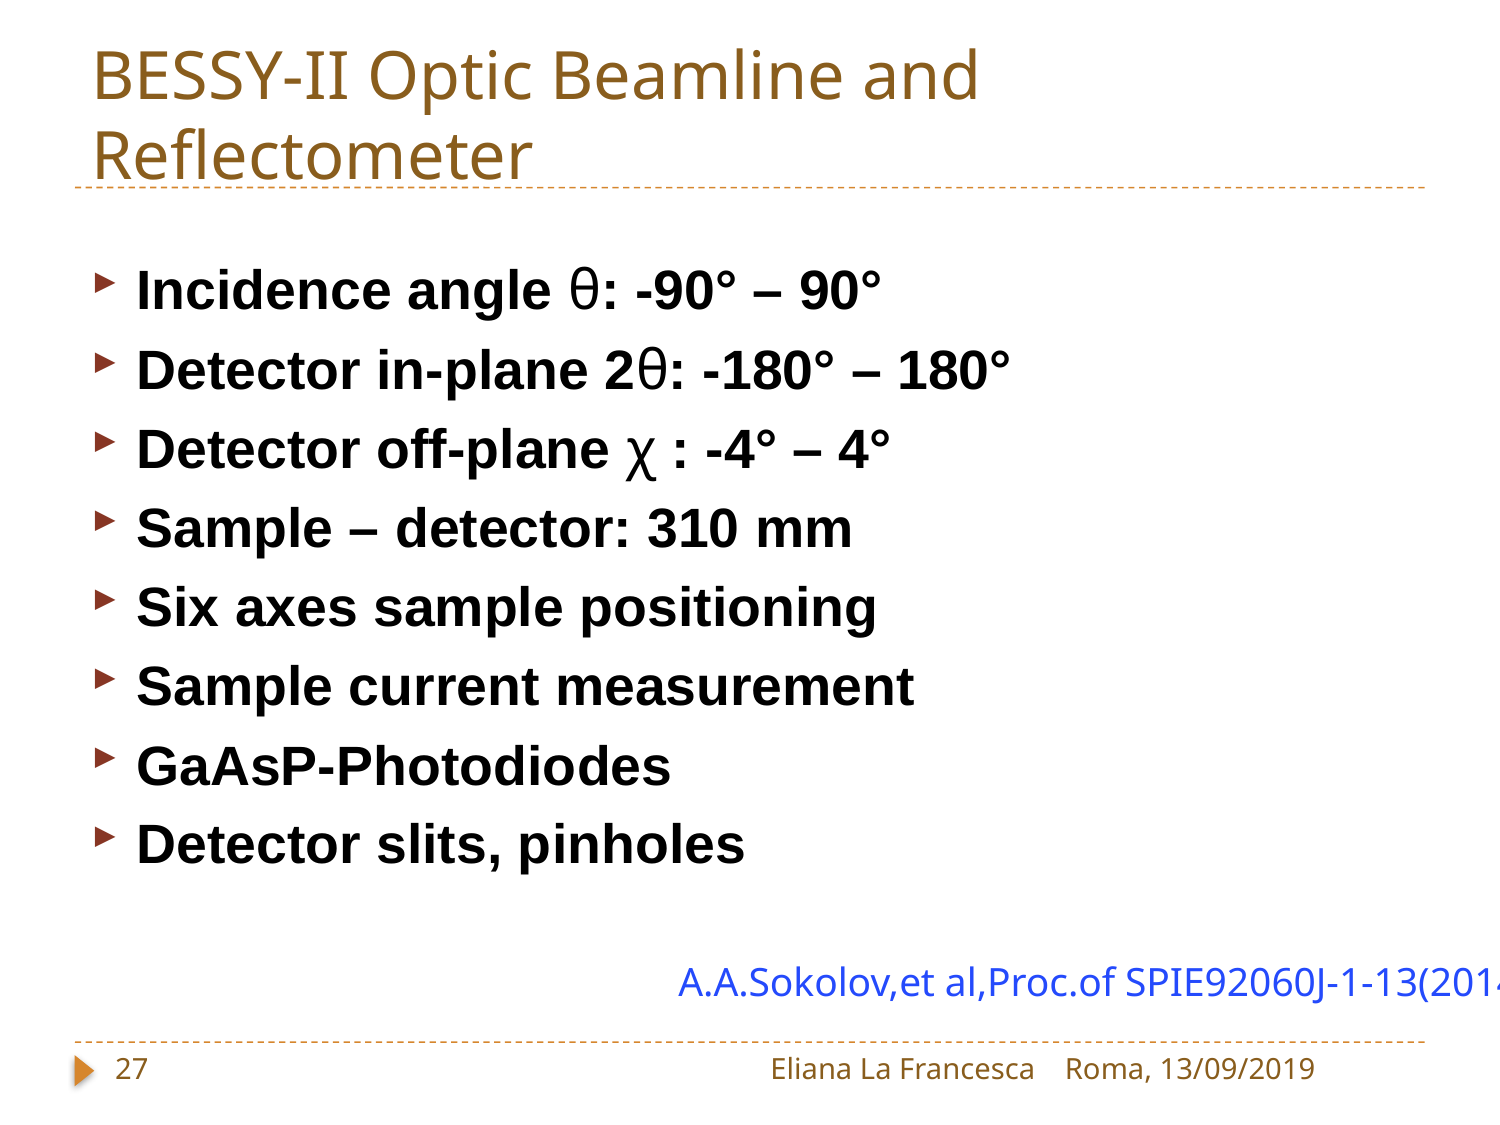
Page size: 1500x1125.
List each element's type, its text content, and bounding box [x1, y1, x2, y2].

footer Eliana La Francesca [475, 1042, 1051, 1103]
text_box A.A.Sokolov,et al,Proc.of SPIE92060J-1-13(2014) [663, 950, 1500, 1058]
title BESSY-II Optic Beamline and Reflectometer [76, 0, 1334, 201]
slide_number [1051, 1042, 1426, 1103]
slide_number 27 [100, 1042, 426, 1103]
list Incidence angle θ: -90° – 90° Detector in-plane 2θ: -180° – 180° Detector off-plane χ : -4° – 4° Sample – detector: 310 mm Six axes sample positioning Sample current measurement GaAsP-Photodiodes Detector slits, pinholes [76, 247, 1055, 725]
